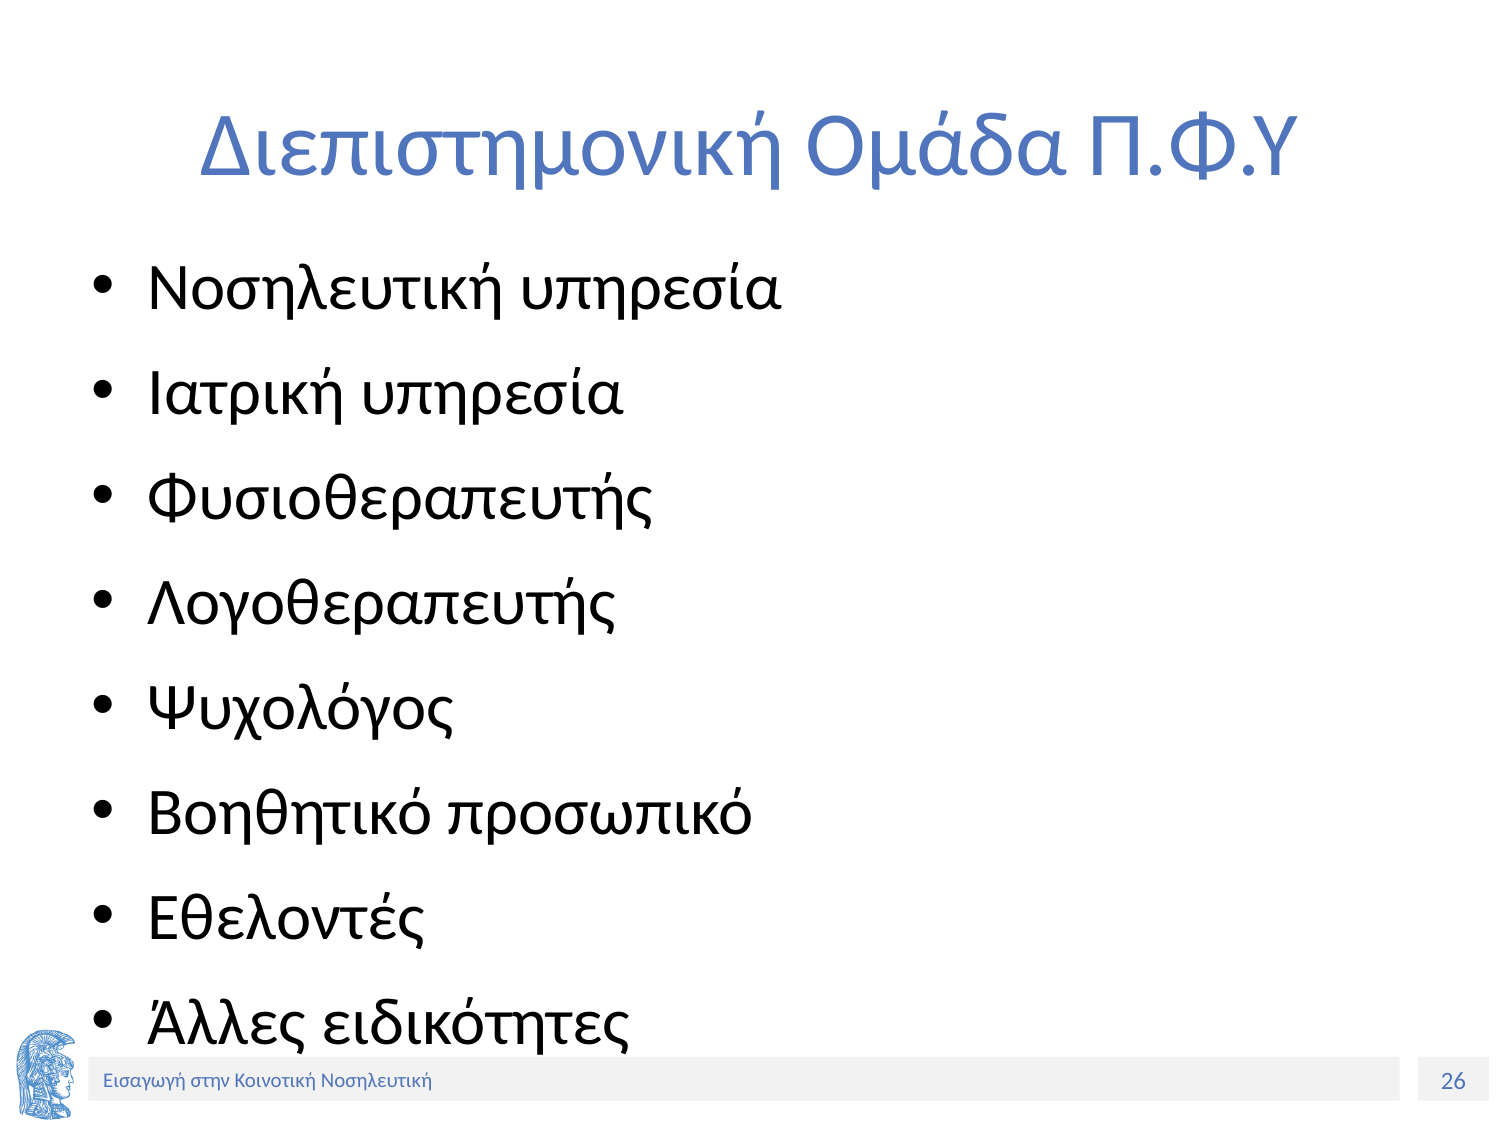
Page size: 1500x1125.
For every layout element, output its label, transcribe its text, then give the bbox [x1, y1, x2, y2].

title Διεπιστημονική Ομάδα Π.Φ.Υ [75, 45, 1425, 233]
list Νοσηλευτική υπηρεσία Ιατρική υπηρεσία Φυσιοθεραπευτής Λογοθεραπευτής Ψυχολόγος Βοηθητικό προσωπικό Εθελοντές Άλλες ειδικότητες [76, 235, 1427, 979]
picture [9, 1026, 81, 1120]
